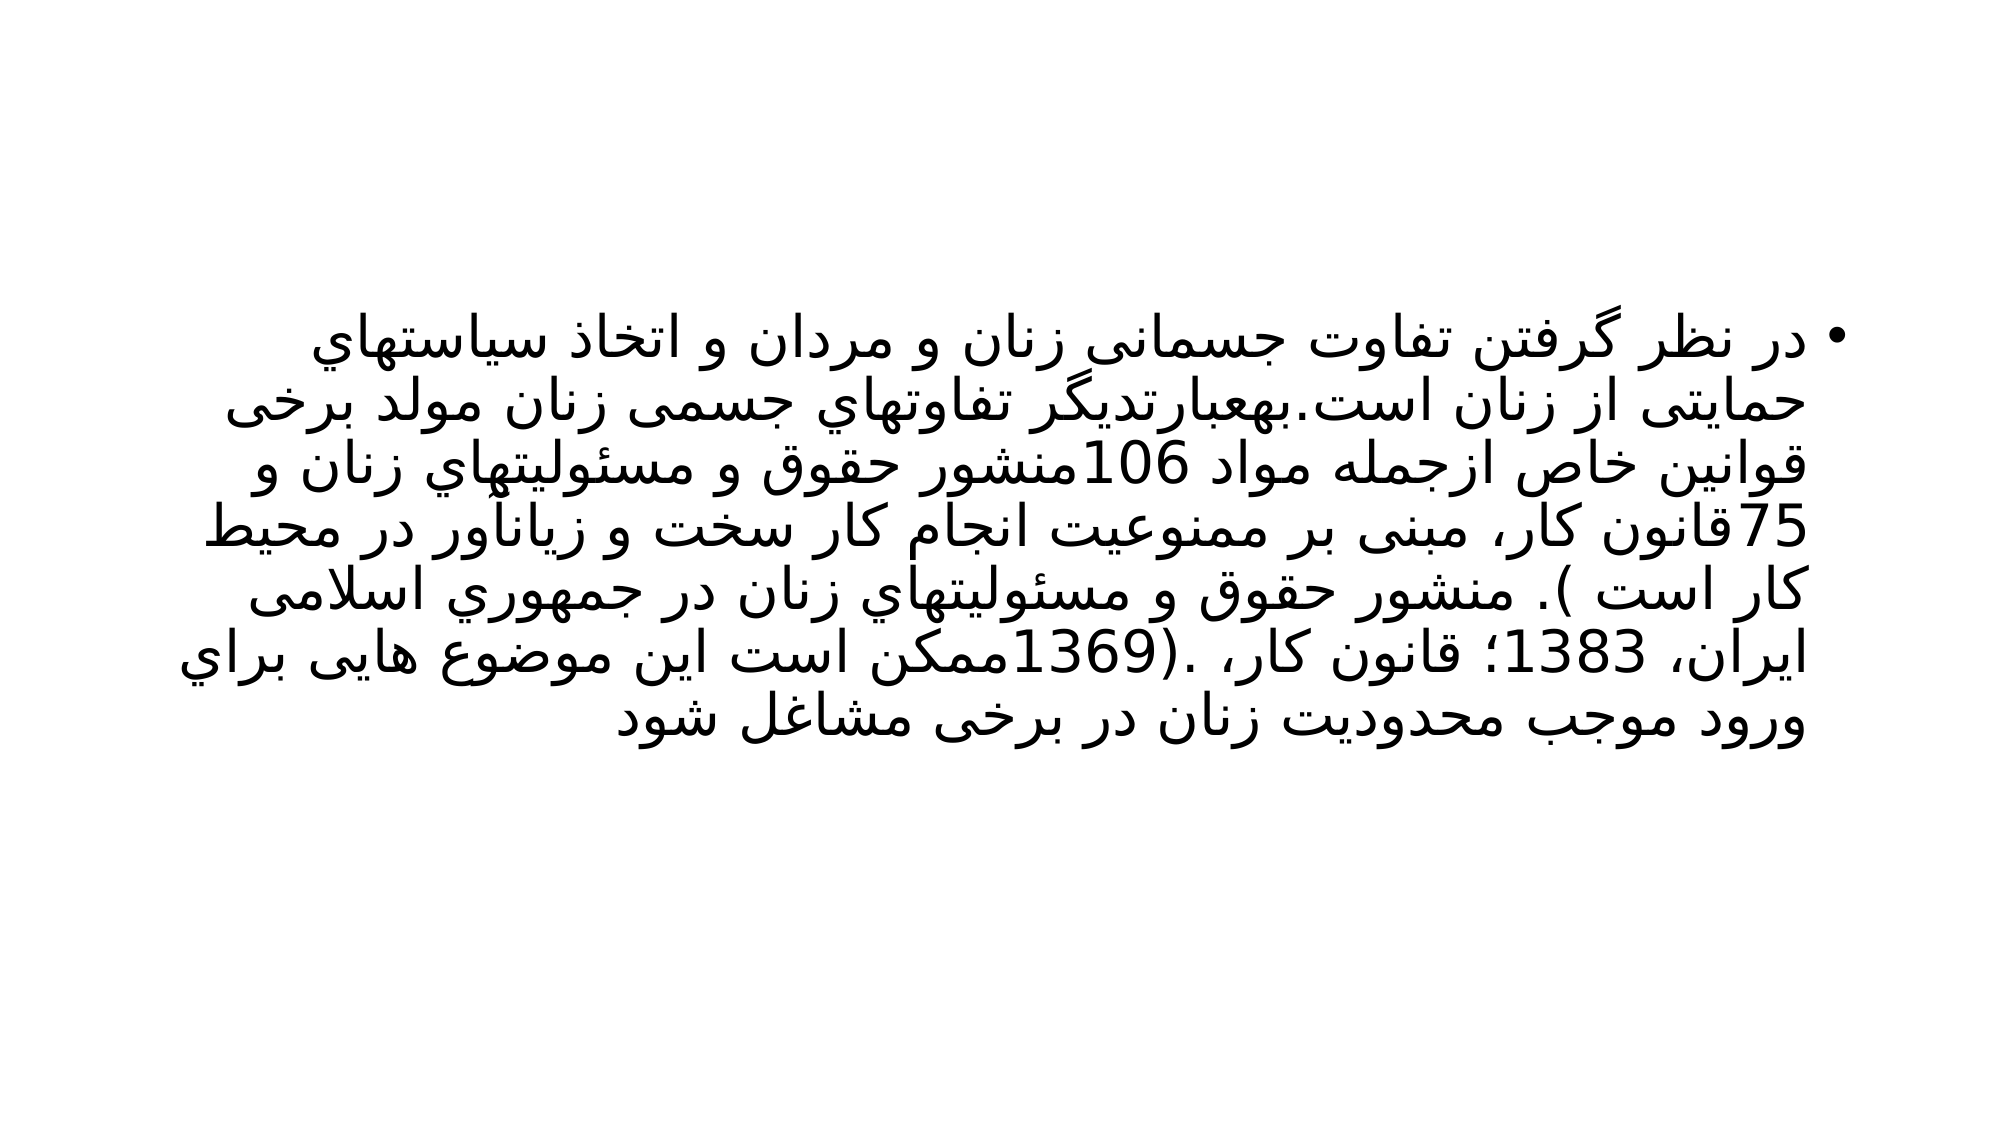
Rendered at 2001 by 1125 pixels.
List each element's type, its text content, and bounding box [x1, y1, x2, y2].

list در نظر گرفتن تفاوت جسمانی زنان و مردان و اتخاذ سیاستهاي حمایتی از زنان است.بهعبارتدیگر تفاوتهاي جسمی زنان مولد برخی قوانین خاص ازجمله مواد 106منشور حقوق و مسئولیتهاي زنان و 75قانون کار، مبنی بر ممنوعیت انجام کار سخت و زیانآور در محیط کار است ). منشور حقوق و مسئولیتهاي زنان در جمهوري اسلامی ایران، 1383؛ قانون کار، .(1369ممکن است این موضوع هایی براي ورود موجب محدودیت زنان در برخی مشاغل شود [137, 299, 1863, 1014]
